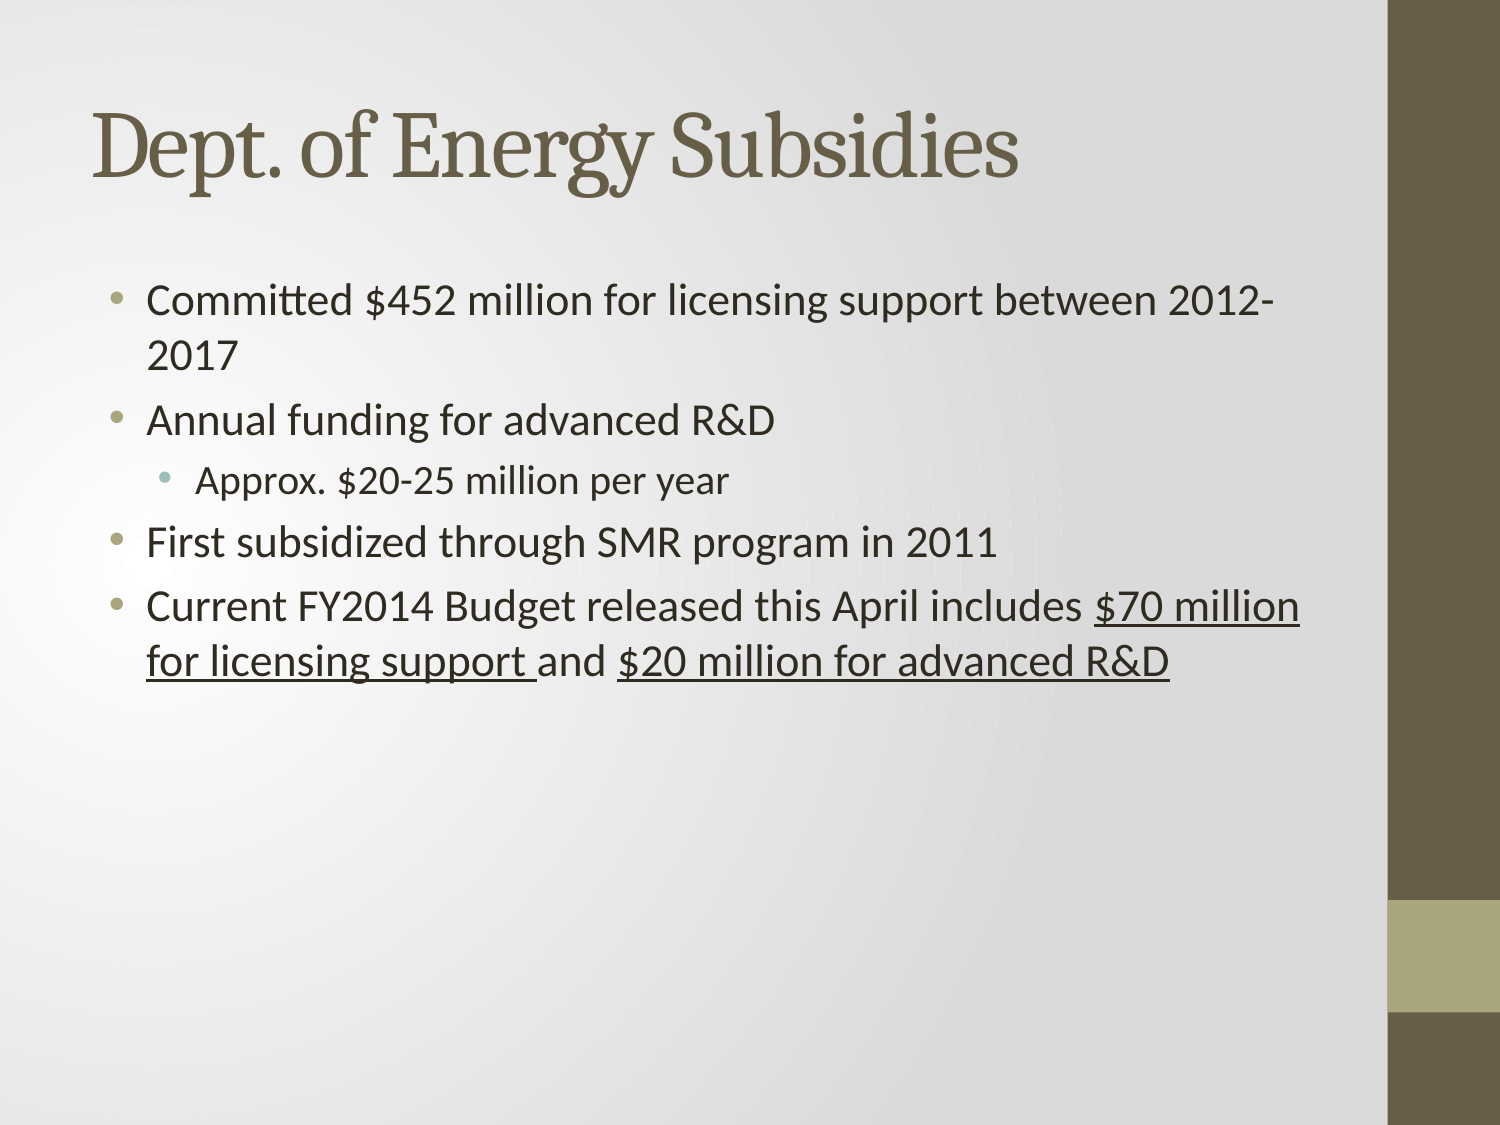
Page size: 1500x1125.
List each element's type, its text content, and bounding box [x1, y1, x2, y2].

list Committed $452 million for licensing support between 2012-2017 Annual funding for advanced R&D Approx. $20-25 million per year First subsidized through SMR program in 2011 Current FY2014 Budget released this April includes $70 million for licensing support and $20 million for advanced R&D [75, 262, 1325, 1050]
title Dept. of Energy Subsidies [75, 45, 1325, 233]
